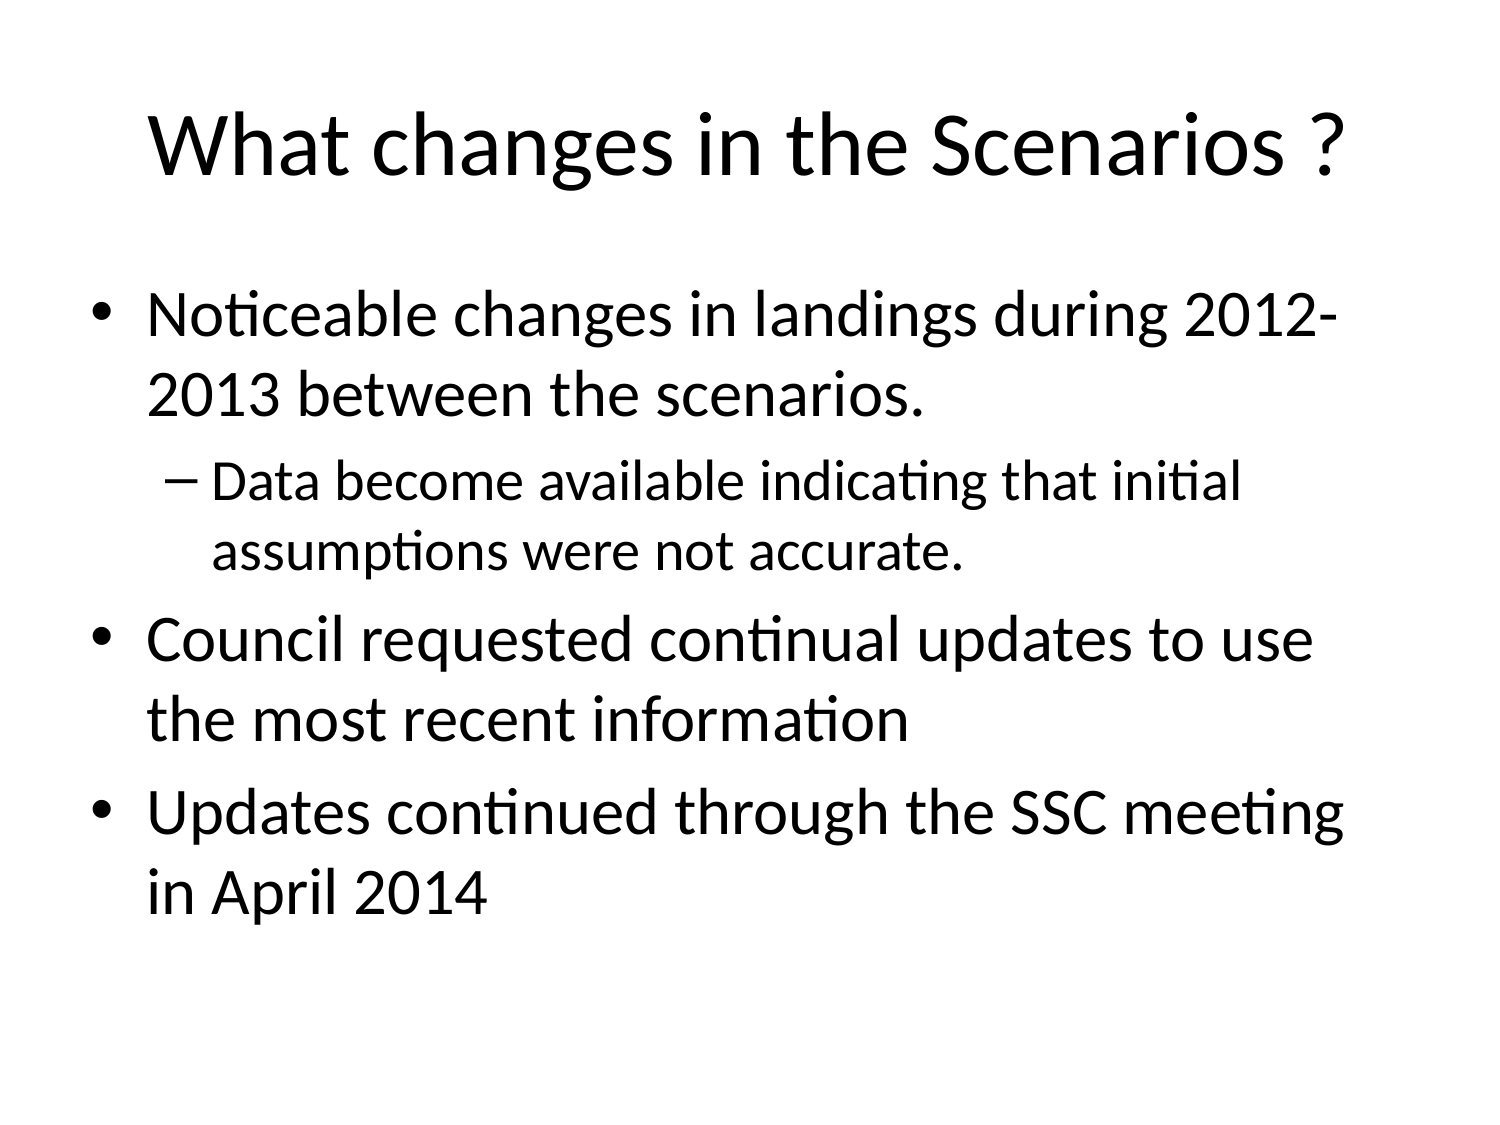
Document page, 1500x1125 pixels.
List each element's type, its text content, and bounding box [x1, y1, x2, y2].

title What changes in the Scenarios ? [75, 45, 1425, 233]
list Noticeable changes in landings during 2012-2013 between the scenarios. Data become available indicating that initial assumptions were not accurate. Council requested continual updates to use the most recent information Updates continued through the SSC meeting in April 2014 [75, 262, 1425, 1005]
